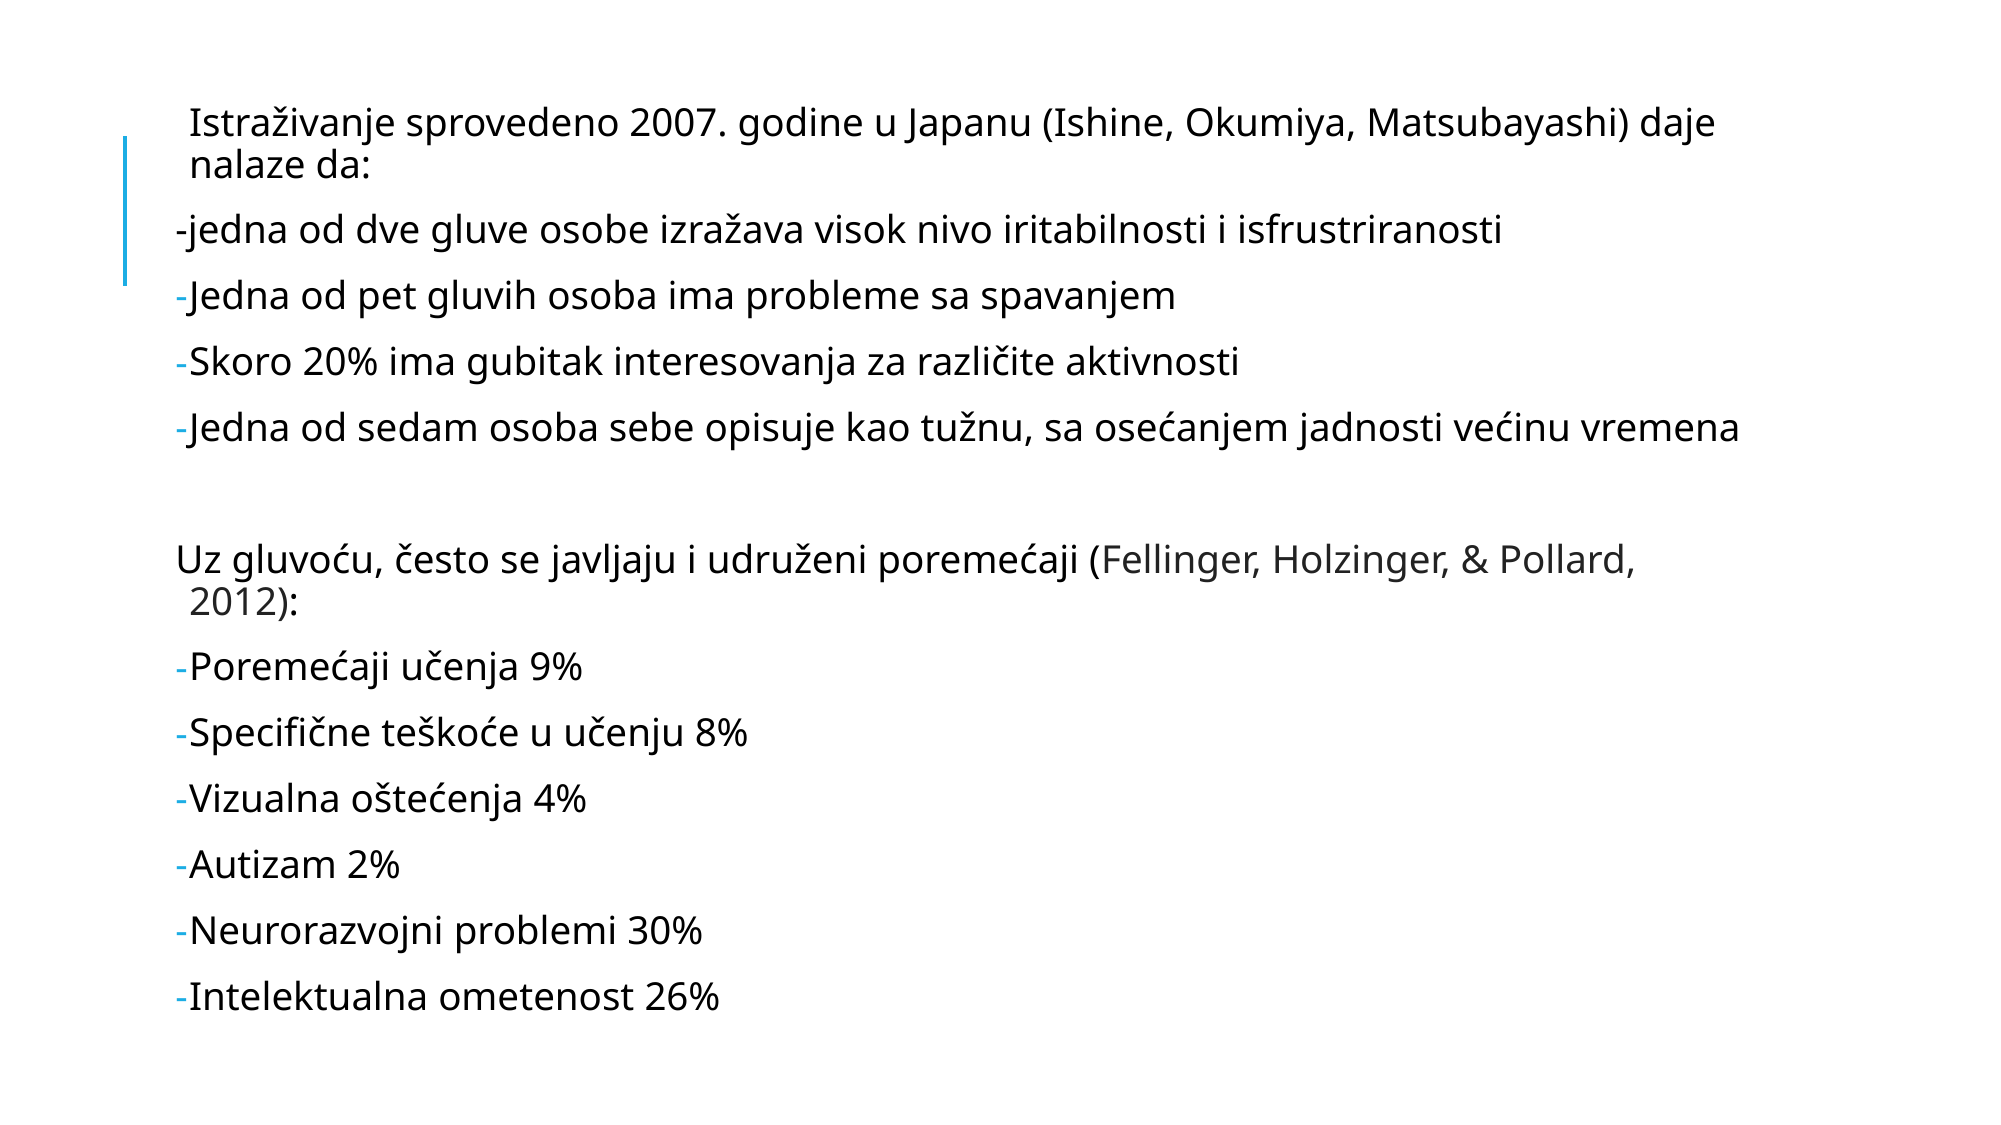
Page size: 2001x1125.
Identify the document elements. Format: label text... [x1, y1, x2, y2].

list Istraživanje sprovedeno 2007. godine u Japanu (Ishine, Okumiya, Matsubayashi) daje nalaze da: -jedna od dve gluve osobe izražava visok nivo iritabilnosti i isfrustriranosti Jedna od pet gluvih osoba ima probleme sa spavanjem Skoro 20% ima gubitak interesovanja za različite aktivnosti Jedna od sedam osoba sebe opisuje kao tužnu, sa osećanjem jadnosti većinu vremena Uz gluvoću, često se javljaju i udruženi poremećaji (Fellinger, Holzinger, & Pollard, 2012): Poremećaji učenja 9% Specifične teškoće u učenju 8% Vizualna oštećenja 4% Autizam 2% Neurorazvojni problemi 30% Intelektualna ometenost 26% [168, 96, 1763, 1035]
